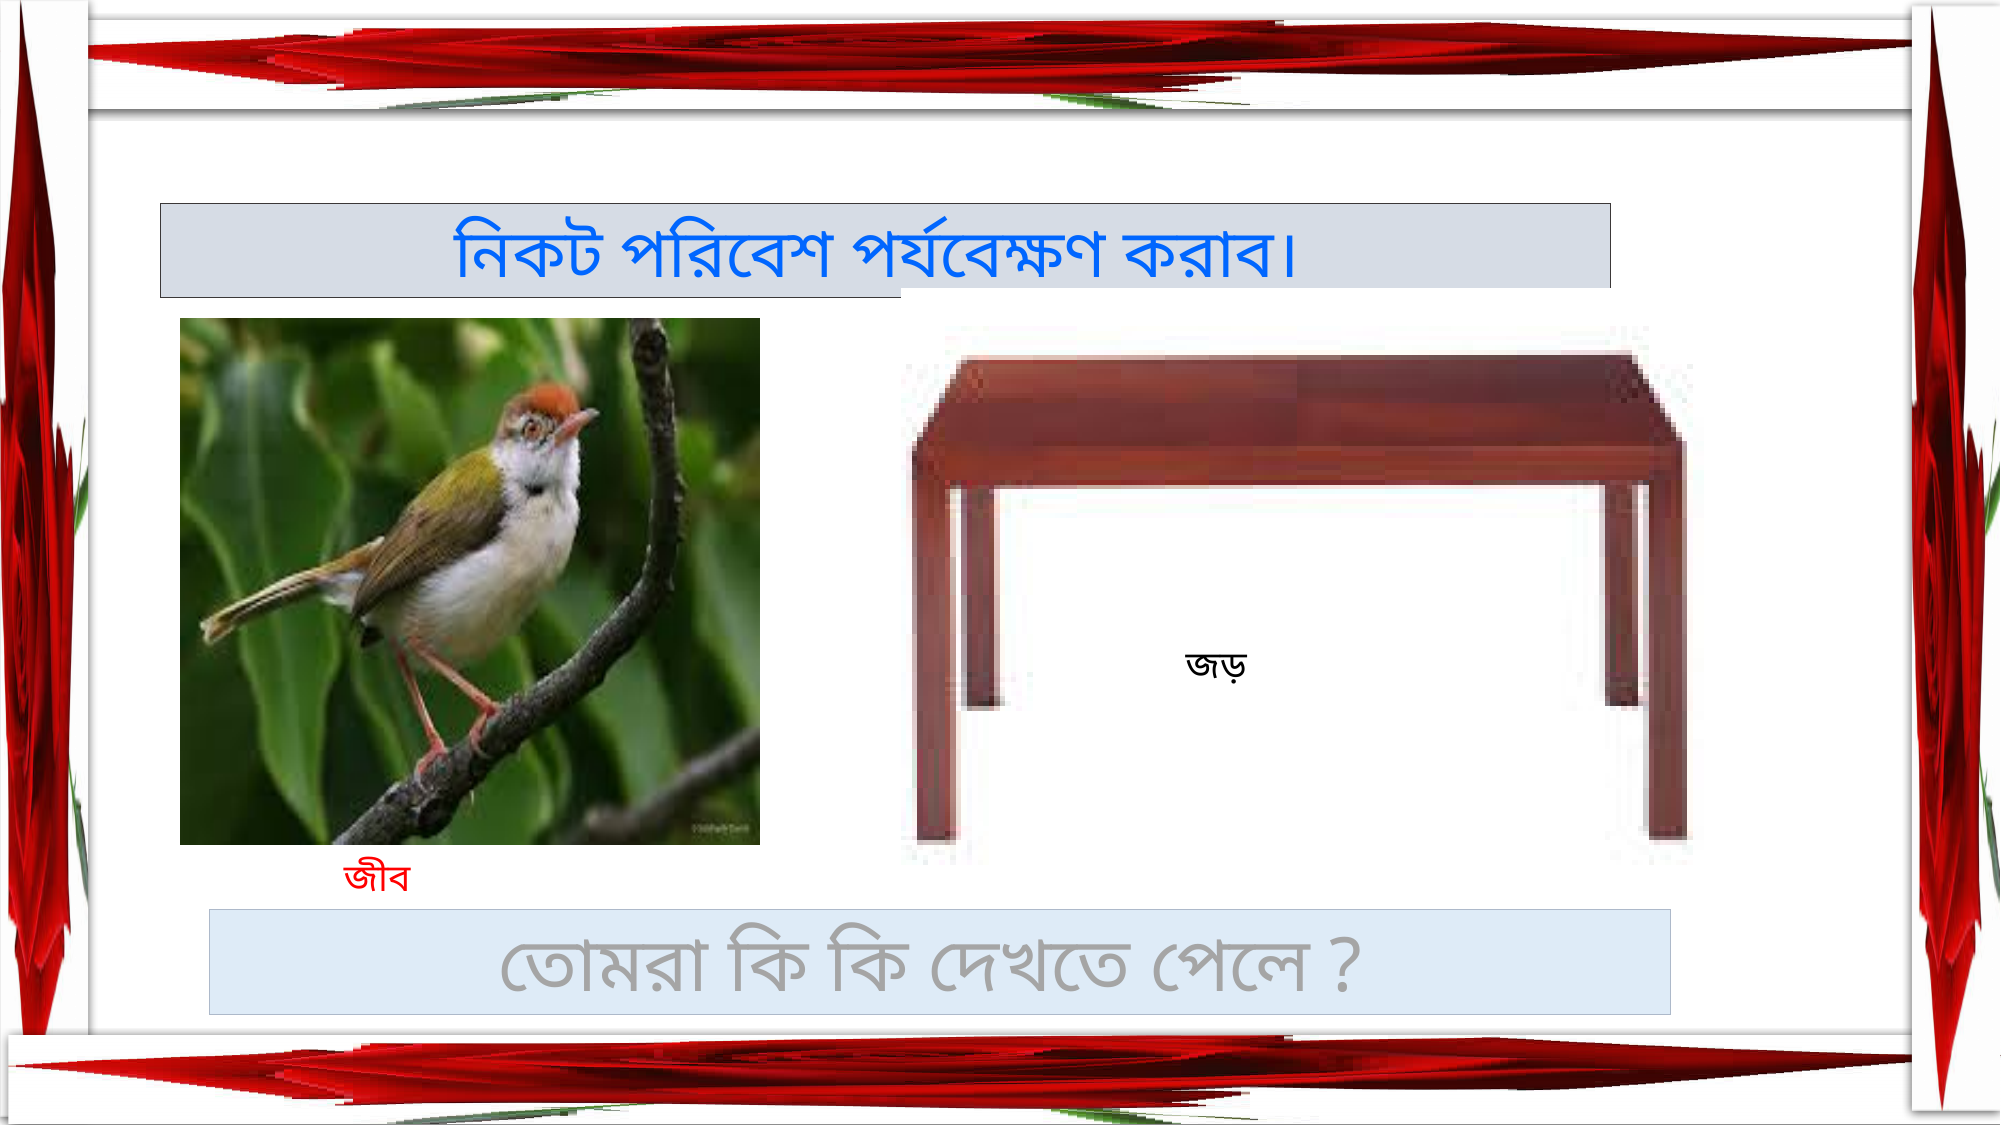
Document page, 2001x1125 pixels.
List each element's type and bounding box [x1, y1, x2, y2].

picture [180, 318, 760, 845]
picture [901, 288, 1704, 865]
text_box [0, 0, 2000, 1124]
